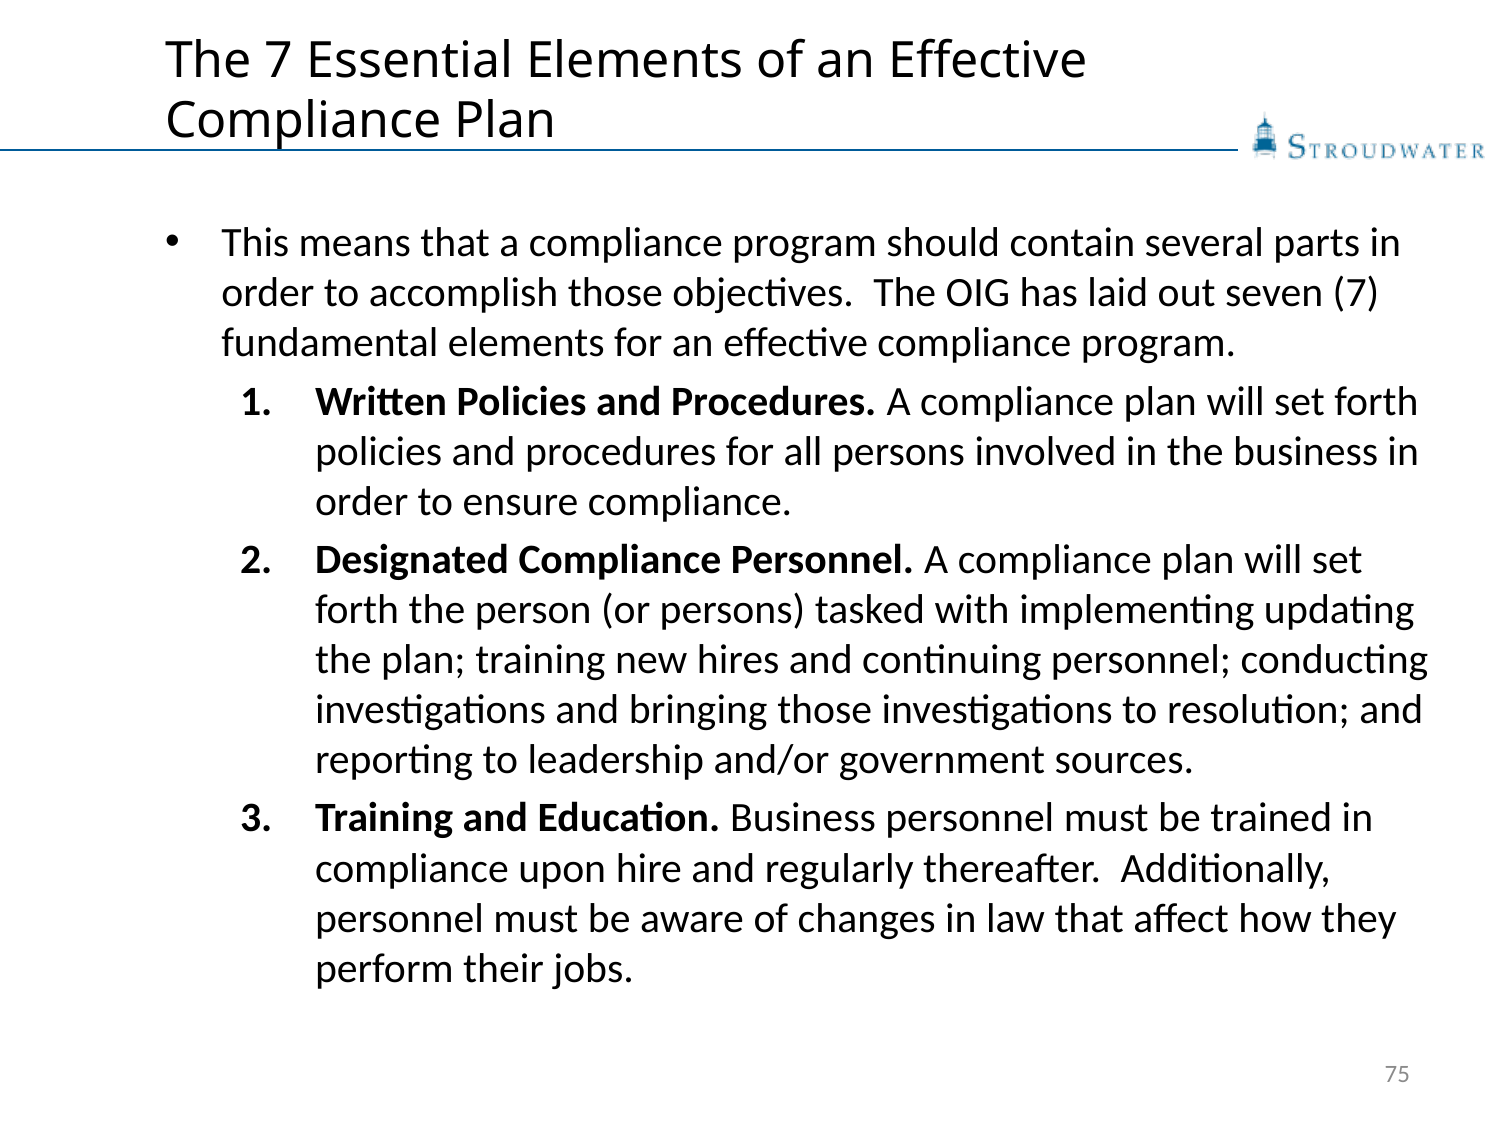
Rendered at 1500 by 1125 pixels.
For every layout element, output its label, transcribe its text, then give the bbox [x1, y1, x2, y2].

title The 7 Essential Elements of an Effective Compliance Plan [150, 50, 1200, 125]
slide_number 75 [1074, 1042, 1425, 1103]
picture [1250, 110, 1488, 163]
list This means that a compliance program should contain several parts in order to accomplish those objectives. The OIG has laid out seven (7) fundamental elements for an effective compliance program. Written Policies and Procedures. A compliance plan will set forth policies and procedures for all persons involved in the business in order to ensure compliance. Designated Compliance Personnel. A compliance plan will set forth the person (or persons) tasked with implementing updating the plan; training new hires and continuing personnel; conducting investigations and bringing those investigations to resolution; and reporting to leadership and/or government sources. Training and Education. Business personnel must be trained in compliance upon hire and regularly thereafter. Additionally, personnel must be aware of changes in law that affect how they perform their jobs. [150, 207, 1463, 950]
